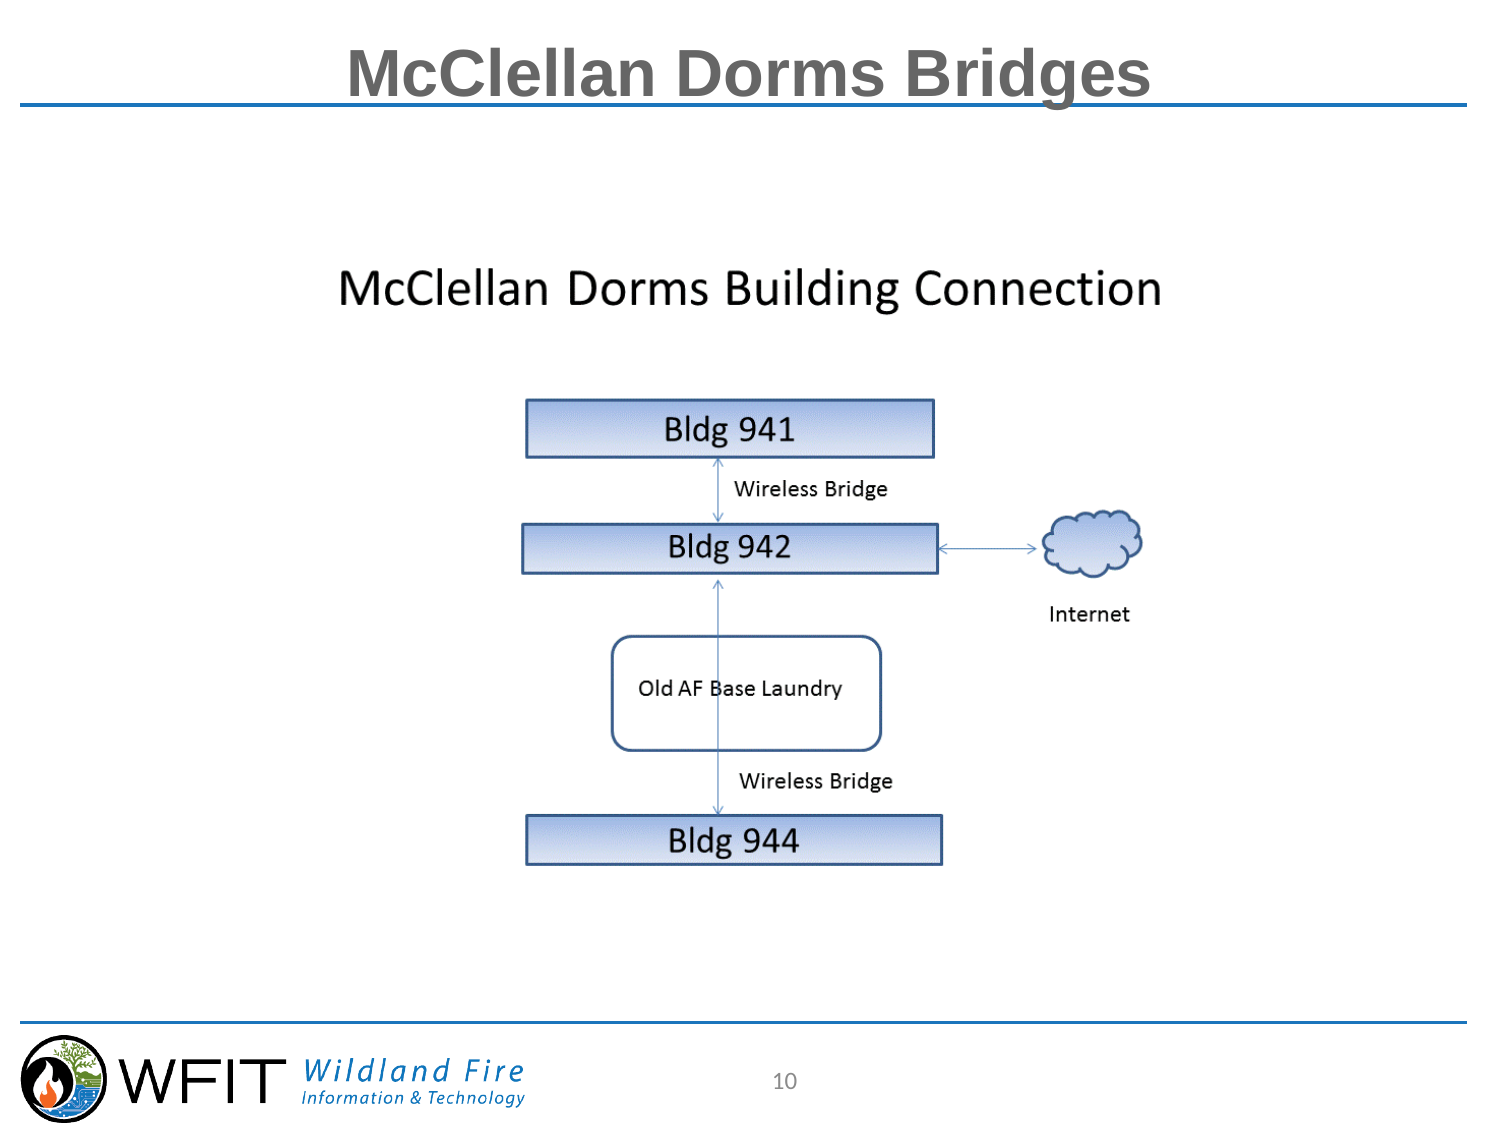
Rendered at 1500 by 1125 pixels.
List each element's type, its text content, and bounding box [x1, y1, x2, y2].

title McClellan Dorms Bridges [50, 0, 1450, 125]
picture [262, 196, 1238, 929]
picture [20, 1035, 525, 1123]
